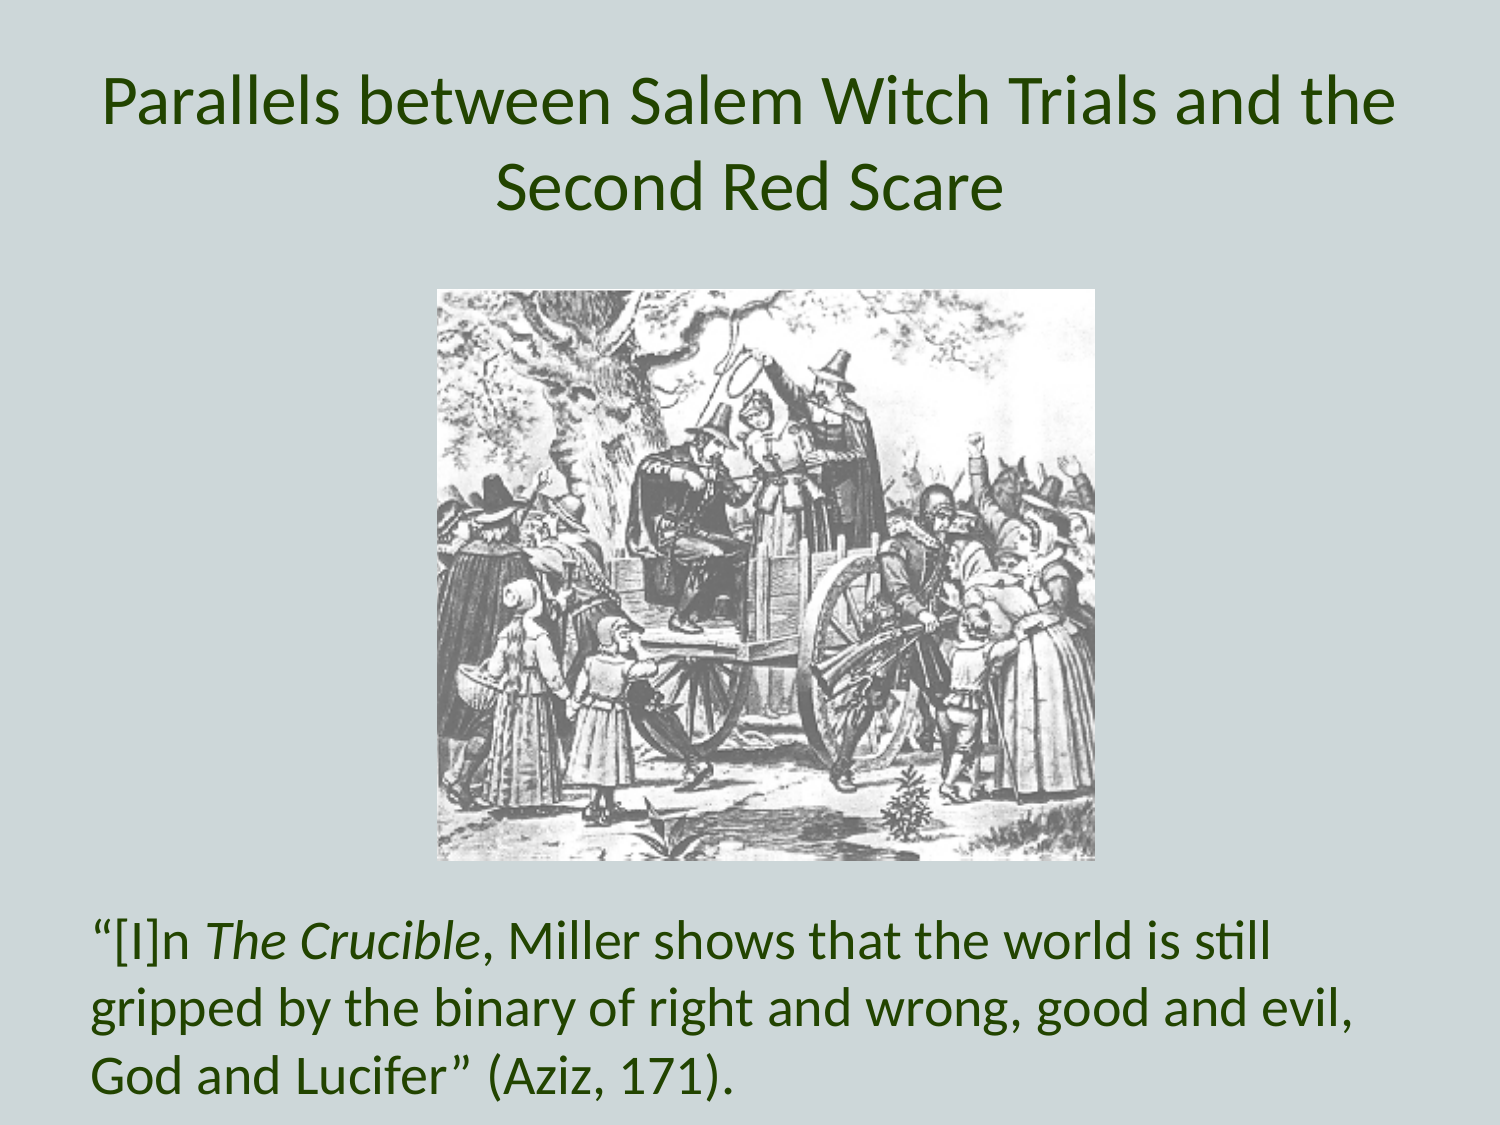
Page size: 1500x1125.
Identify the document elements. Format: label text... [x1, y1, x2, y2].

list “[I]n The Crucible, Miller shows that the world is still gripped by the binary of right and wrong, good and evil, God and Lucifer” (Aziz, 171). [75, 896, 1425, 1114]
picture [436, 288, 1095, 862]
title Parallels between Salem Witch Trials and the Second Red Scare [75, 45, 1425, 233]
